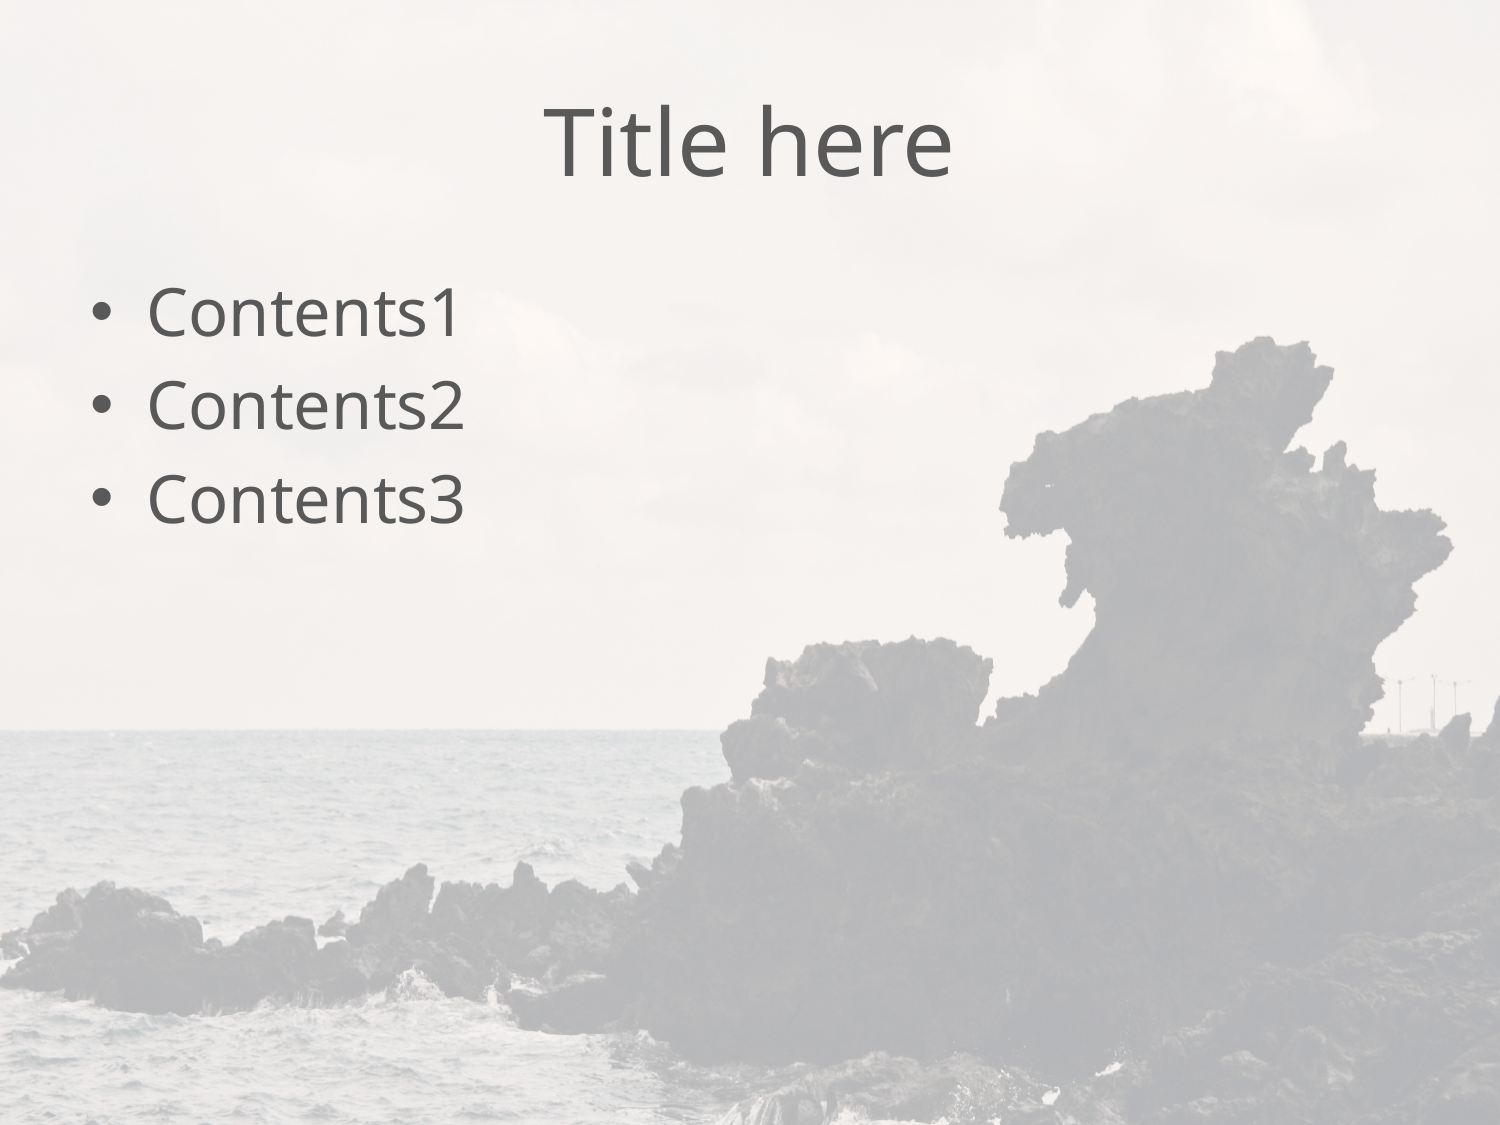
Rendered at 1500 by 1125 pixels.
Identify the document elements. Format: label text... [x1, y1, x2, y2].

list Contents1 Contents2 Contents3 [75, 262, 1425, 1005]
title Title here [75, 45, 1425, 233]
text_box [0, 0, 1500, 1125]
